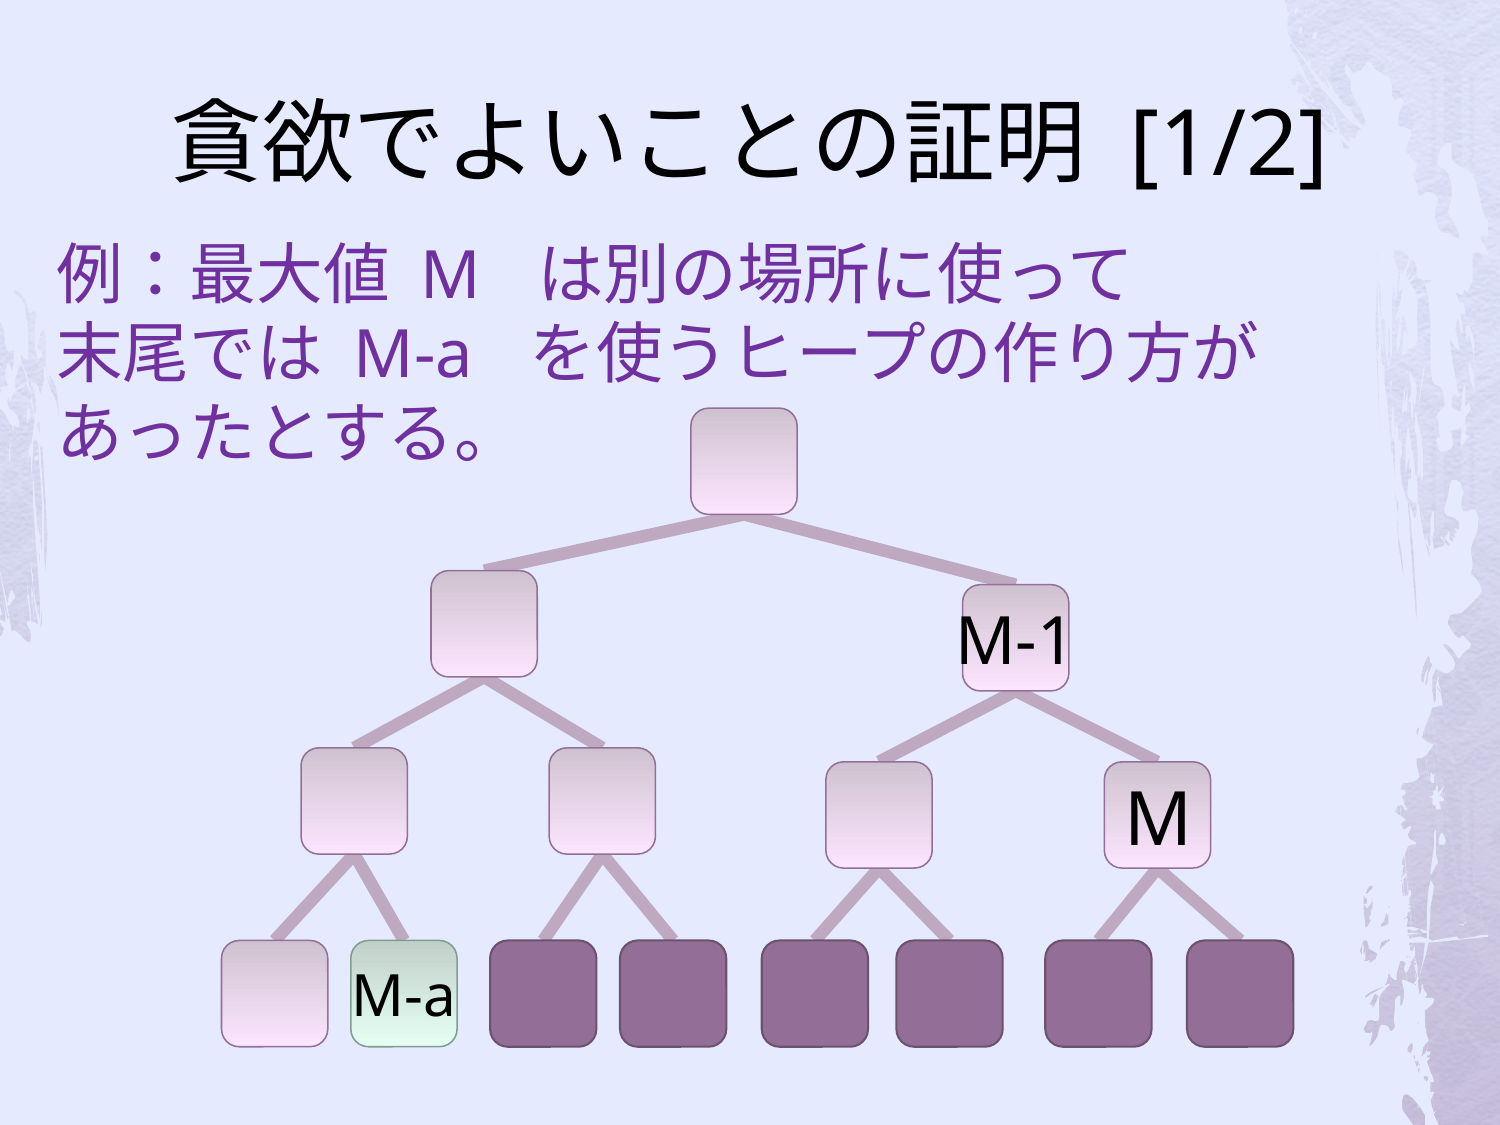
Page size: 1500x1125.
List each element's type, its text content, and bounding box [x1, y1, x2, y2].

text_box [548, 747, 657, 845]
text_box [760, 939, 870, 1048]
text_box [1044, 939, 1153, 1048]
text_box M-1 [961, 583, 1070, 682]
text_box [825, 761, 933, 859]
text_box M [1103, 761, 1212, 859]
text_box M-a [350, 939, 458, 1048]
text_box [220, 939, 329, 1048]
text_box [878, 867, 950, 941]
text_box [1185, 939, 1295, 1048]
text_box [870, 867, 878, 877]
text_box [1157, 867, 1241, 941]
text_box [690, 479, 798, 507]
text_box [430, 569, 539, 668]
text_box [746, 514, 1017, 585]
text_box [878, 690, 1007, 763]
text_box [353, 676, 475, 749]
text_box 例：最大値 M は別の場所に使って 末尾では M-a を使うヒープの作り方が あったとする。 [41, 223, 1329, 479]
text_box [618, 939, 728, 1048]
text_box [483, 676, 603, 749]
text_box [1015, 690, 1158, 763]
text_box [300, 747, 409, 845]
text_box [1098, 867, 1149, 941]
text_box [542, 853, 593, 941]
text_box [814, 867, 870, 941]
text_box [489, 939, 598, 1048]
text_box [483, 514, 745, 571]
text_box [354, 853, 405, 941]
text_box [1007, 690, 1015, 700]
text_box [274, 853, 345, 941]
title 貪欲でよいことの証明 [1/2] [75, 45, 1425, 233]
text_box [895, 939, 1004, 1048]
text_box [602, 853, 674, 941]
